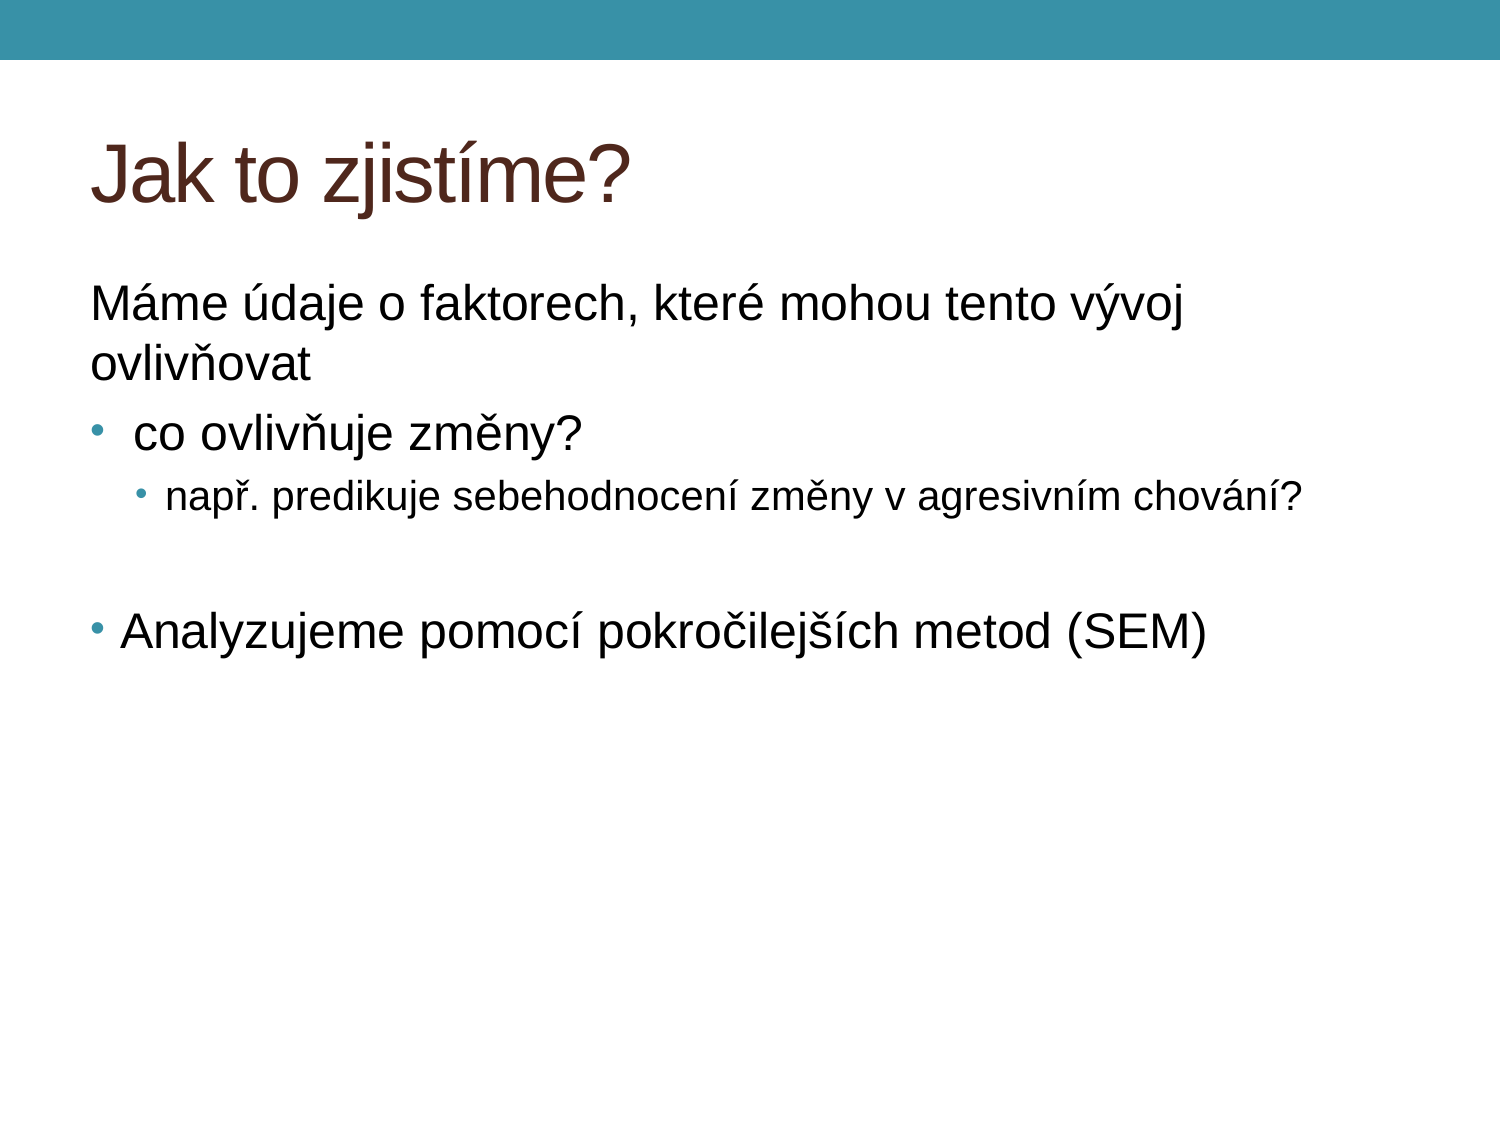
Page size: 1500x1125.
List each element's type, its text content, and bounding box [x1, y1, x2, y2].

list Máme údaje o faktorech, které mohou tento vývoj ovlivňovat co ovlivňuje změny? např. predikuje sebehodnocení změny v agresivním chování? Analyzujeme pomocí pokročilejších metod (SEM) [75, 262, 1425, 1063]
title Jak to zjistíme? [75, 87, 1425, 250]
